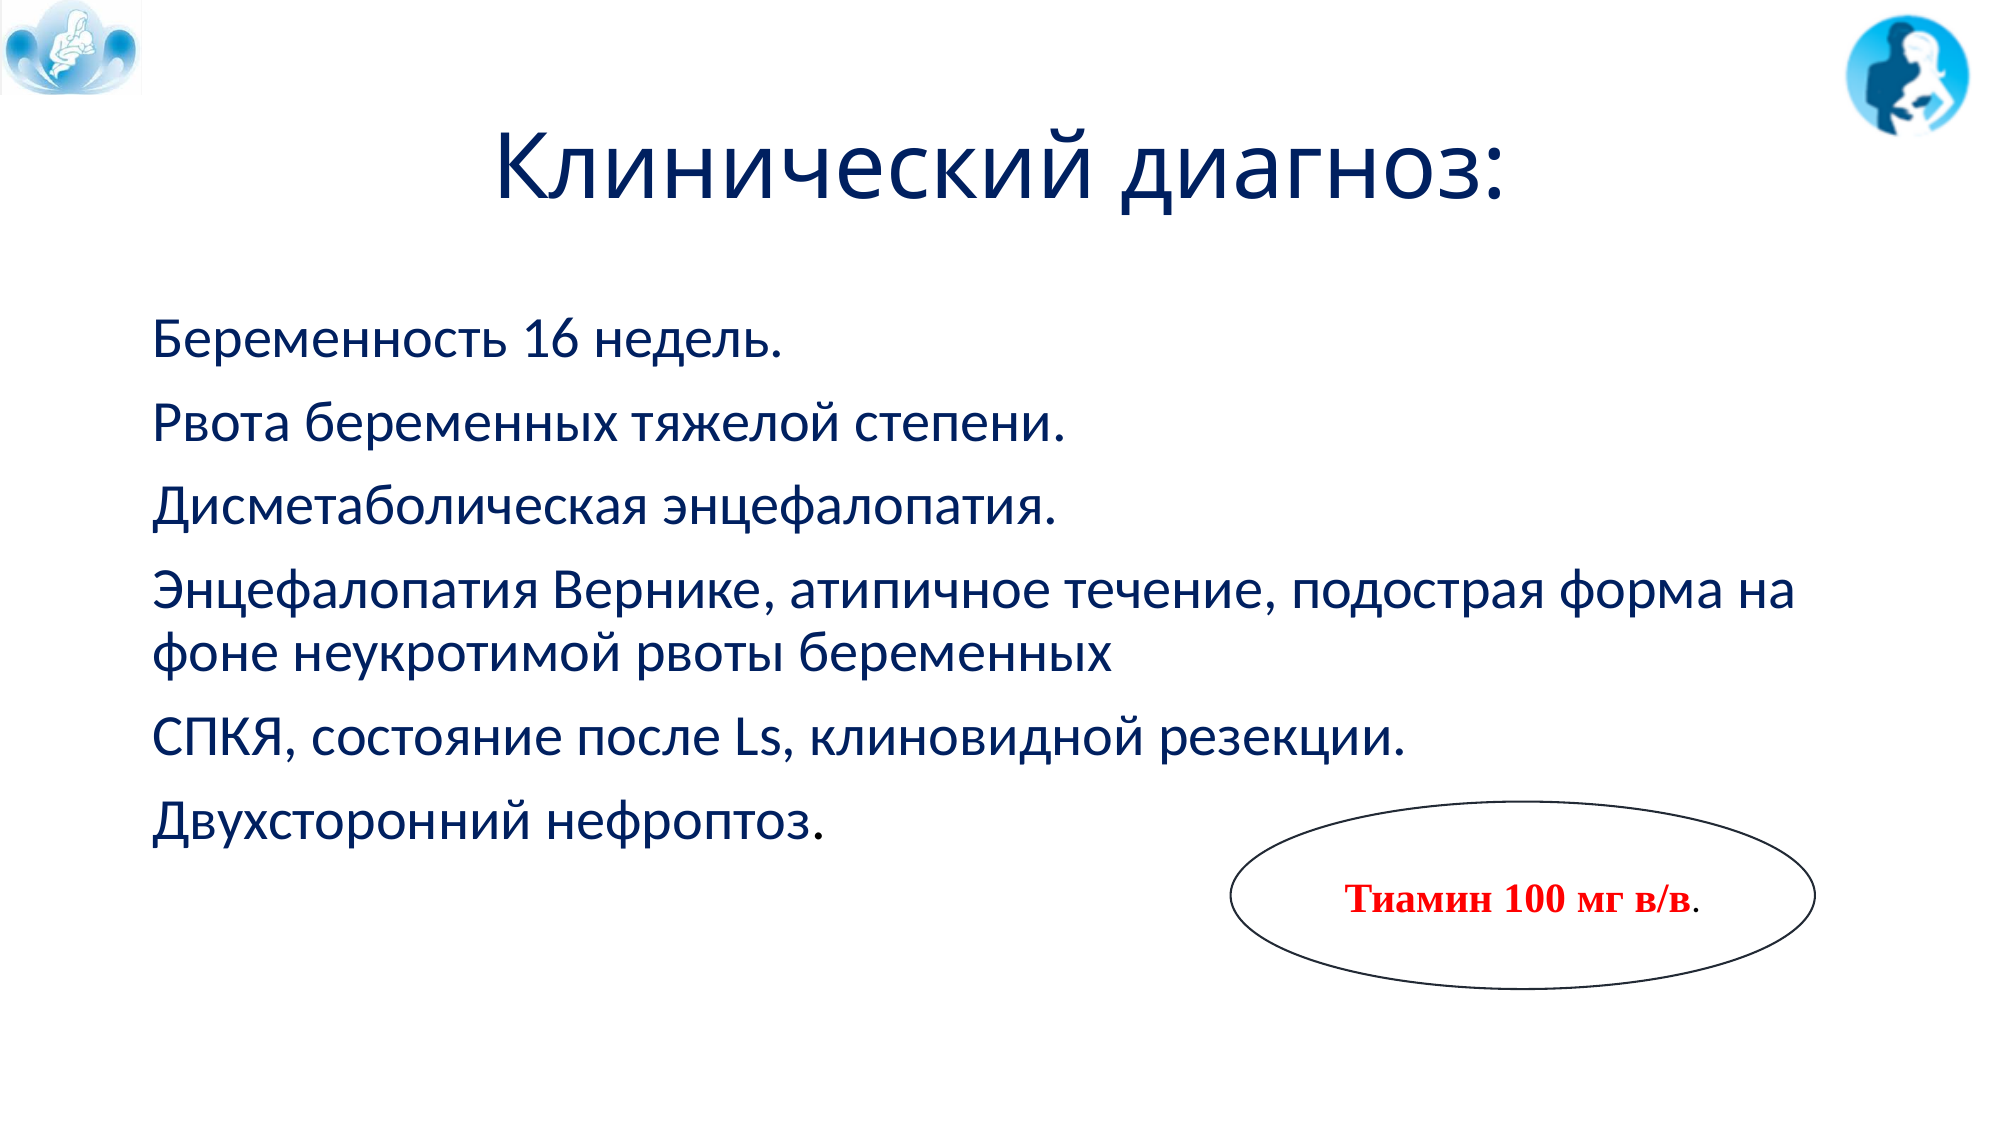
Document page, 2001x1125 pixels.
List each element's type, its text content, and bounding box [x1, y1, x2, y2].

picture [1814, 0, 2000, 164]
picture [0, 0, 142, 95]
list Беременность 16 недель. Рвота беременных тяжелой степени. Дисметаболическая энцефалопатия. Энцефалопатия Вернике, атипичное течение, подострая форма на фоне неукротимой рвоты беременных СПКЯ, состояние после Ls, клиновидной резекции. Двухсторонний нефроптоз. [137, 299, 1863, 1014]
text_box Тиамин 100 мг в/в. [1229, 800, 1816, 991]
title Клинический диагноз: [137, 59, 1863, 278]
